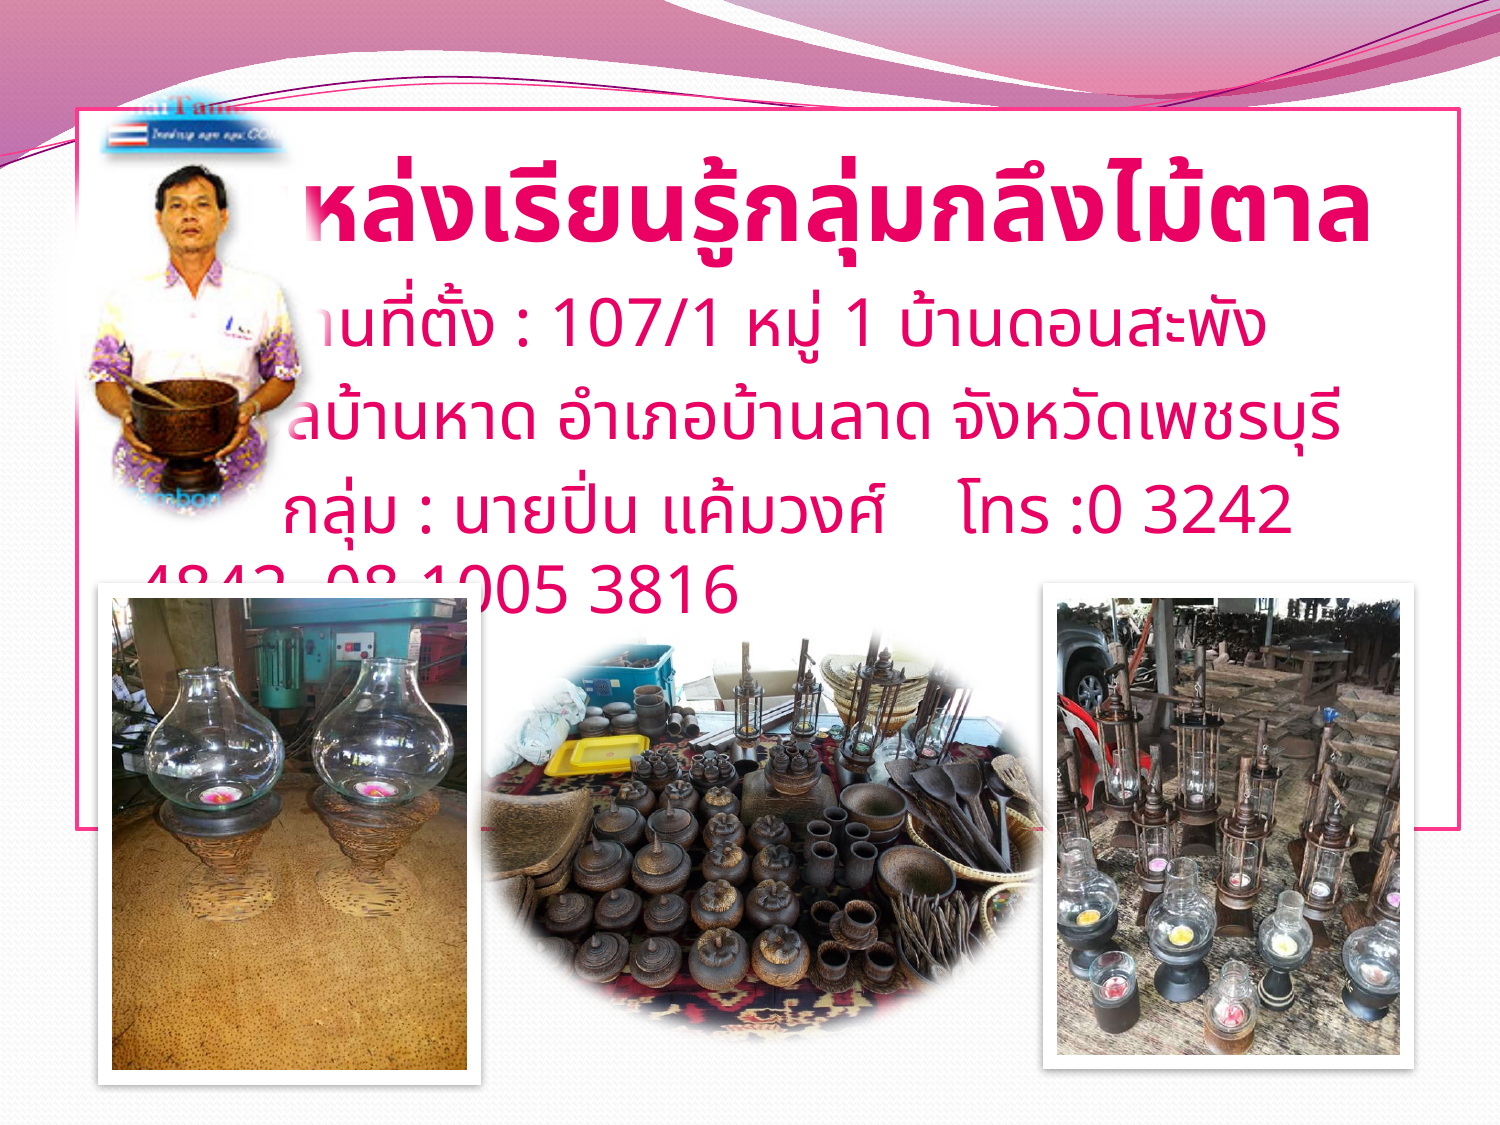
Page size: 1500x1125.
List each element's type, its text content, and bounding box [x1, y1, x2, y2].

list แหล่งเรียนรู้กลุ่มกลึงไม้ตาล สถานที่ตั้ง : 107/1 หมู่ 1 บ้านดอนสะพัง ตำบลบ้านหาด อำเภอบ้านลาด จังหวัดเพชรบุรี กลุ่ม : นายปิ่น แค้มวงศ์ โทร :0 3242 4842, 08 1005 3816 [75, 107, 1461, 831]
picture [29, 77, 350, 528]
picture [111, 597, 1400, 1071]
